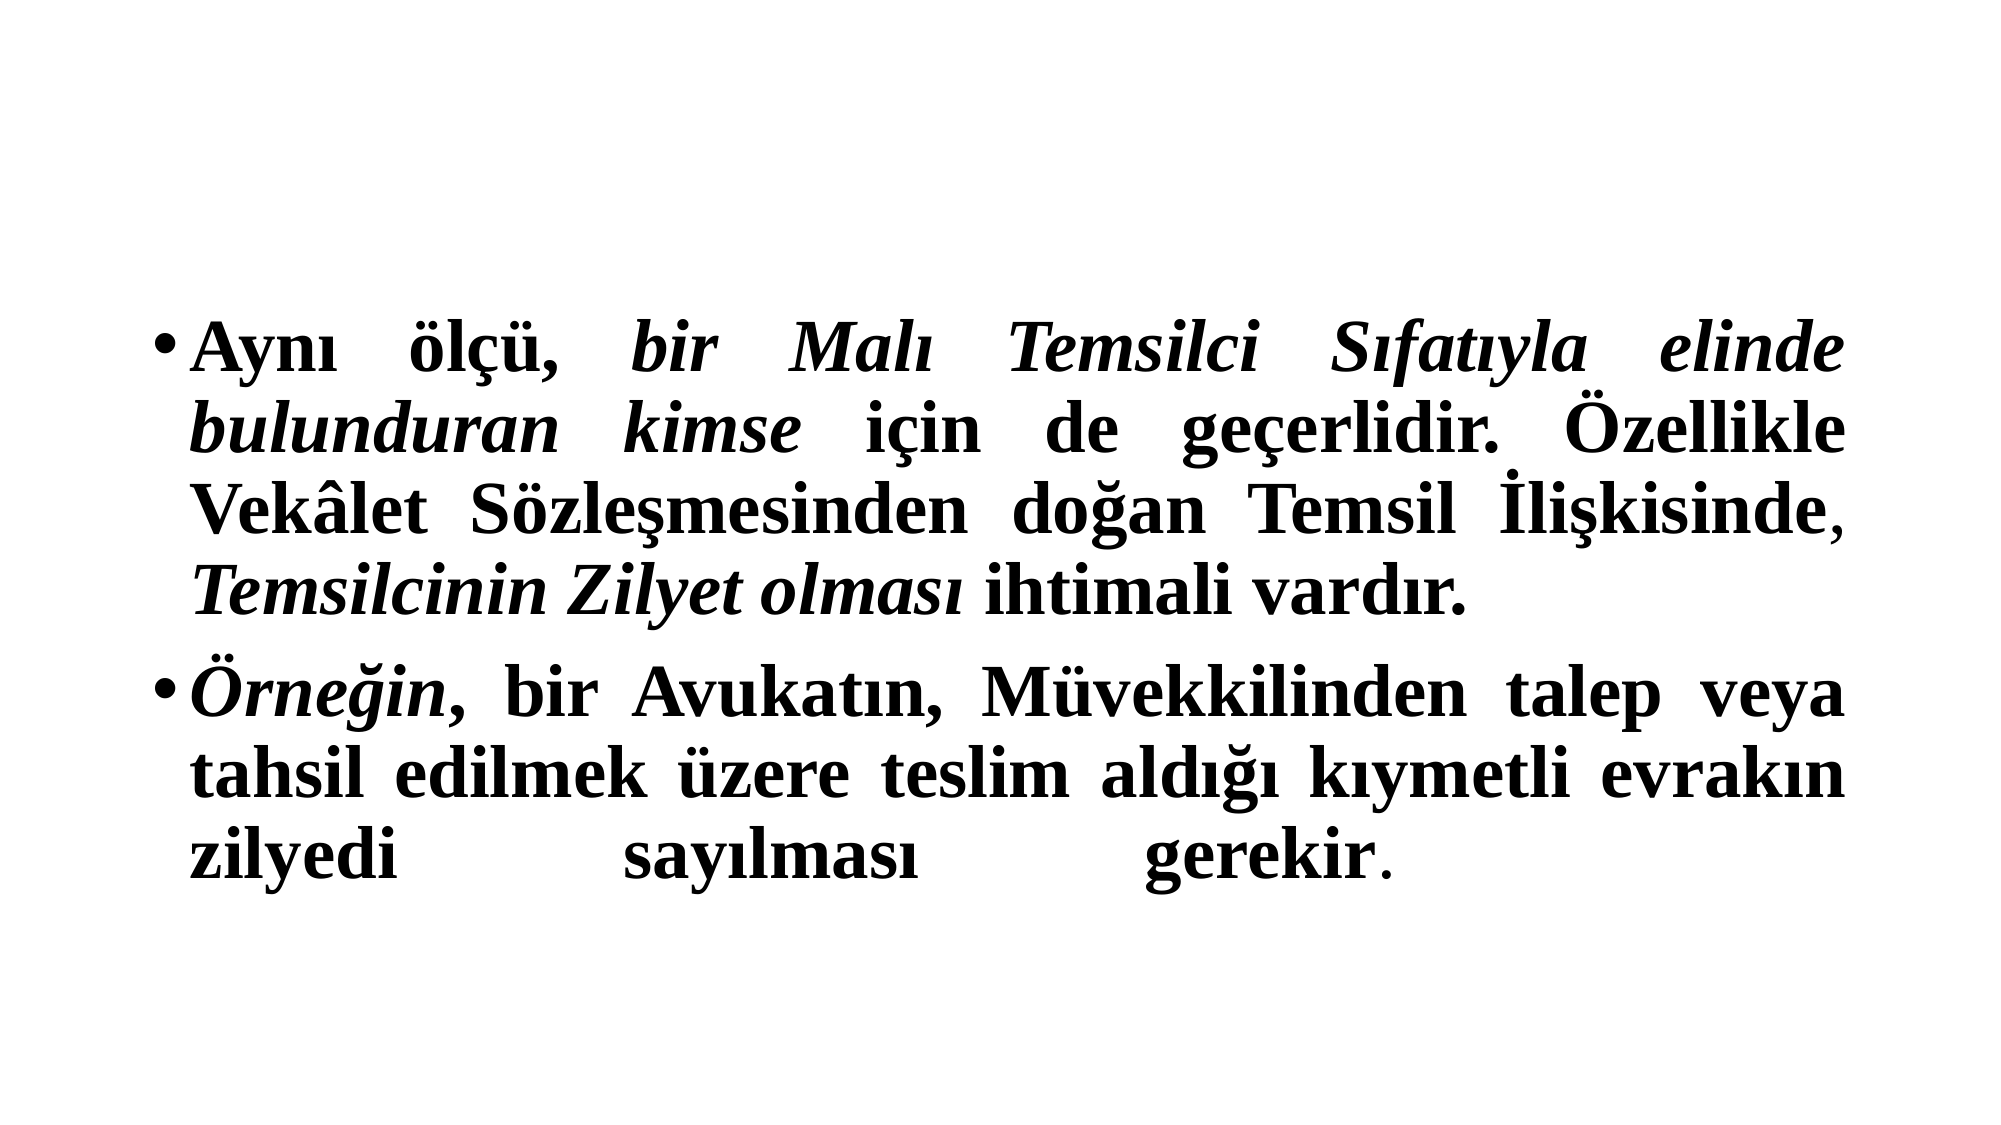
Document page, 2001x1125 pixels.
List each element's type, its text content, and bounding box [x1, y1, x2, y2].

list Aynı ölçü, bir Malı Temsilci Sıfatıyla elinde bulunduran kimse için de geçerlidir. Özellikle Vekâlet Sözleşmesinden doğan Temsil İlişkisinde, Temsilcinin Zilyet olması ihtimali vardır. Örneğin, bir Avukatın, Müvekkilinden talep veya tahsil edilmek üzere teslim aldığı kıymetli evrakın zilyedi sayılması gerekir. [137, 299, 1863, 1014]
